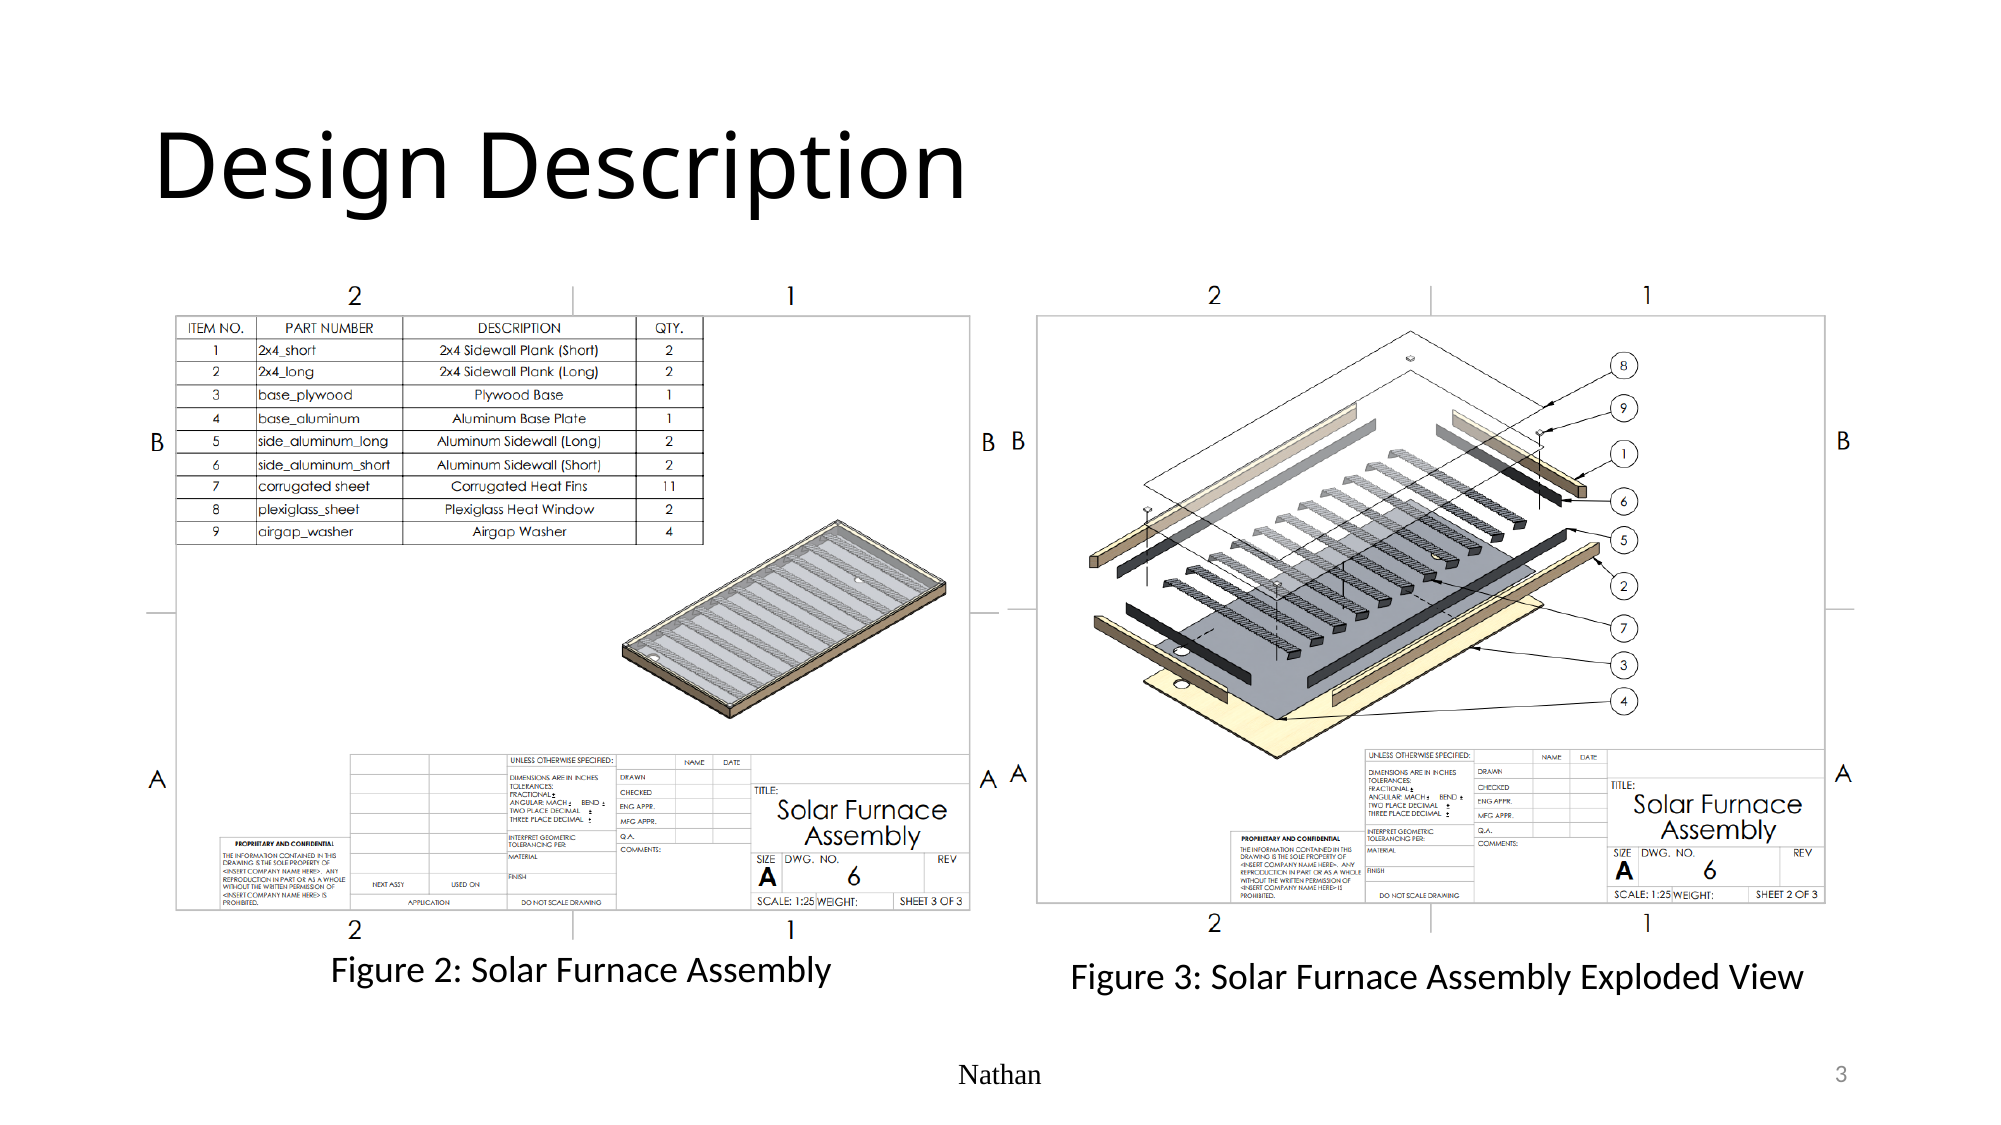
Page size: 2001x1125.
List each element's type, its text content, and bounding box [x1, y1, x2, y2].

text_box Figure 3: Solar Furnace Assembly Exploded View [1055, 944, 1863, 1004]
slide_number 3 [1412, 1042, 1863, 1103]
footer Nathan [662, 1042, 1338, 1103]
title Design Description [137, 59, 1863, 277]
text_box Figure 2: Solar Furnace Assembly [316, 941, 1028, 998]
picture [137, 277, 1863, 949]
